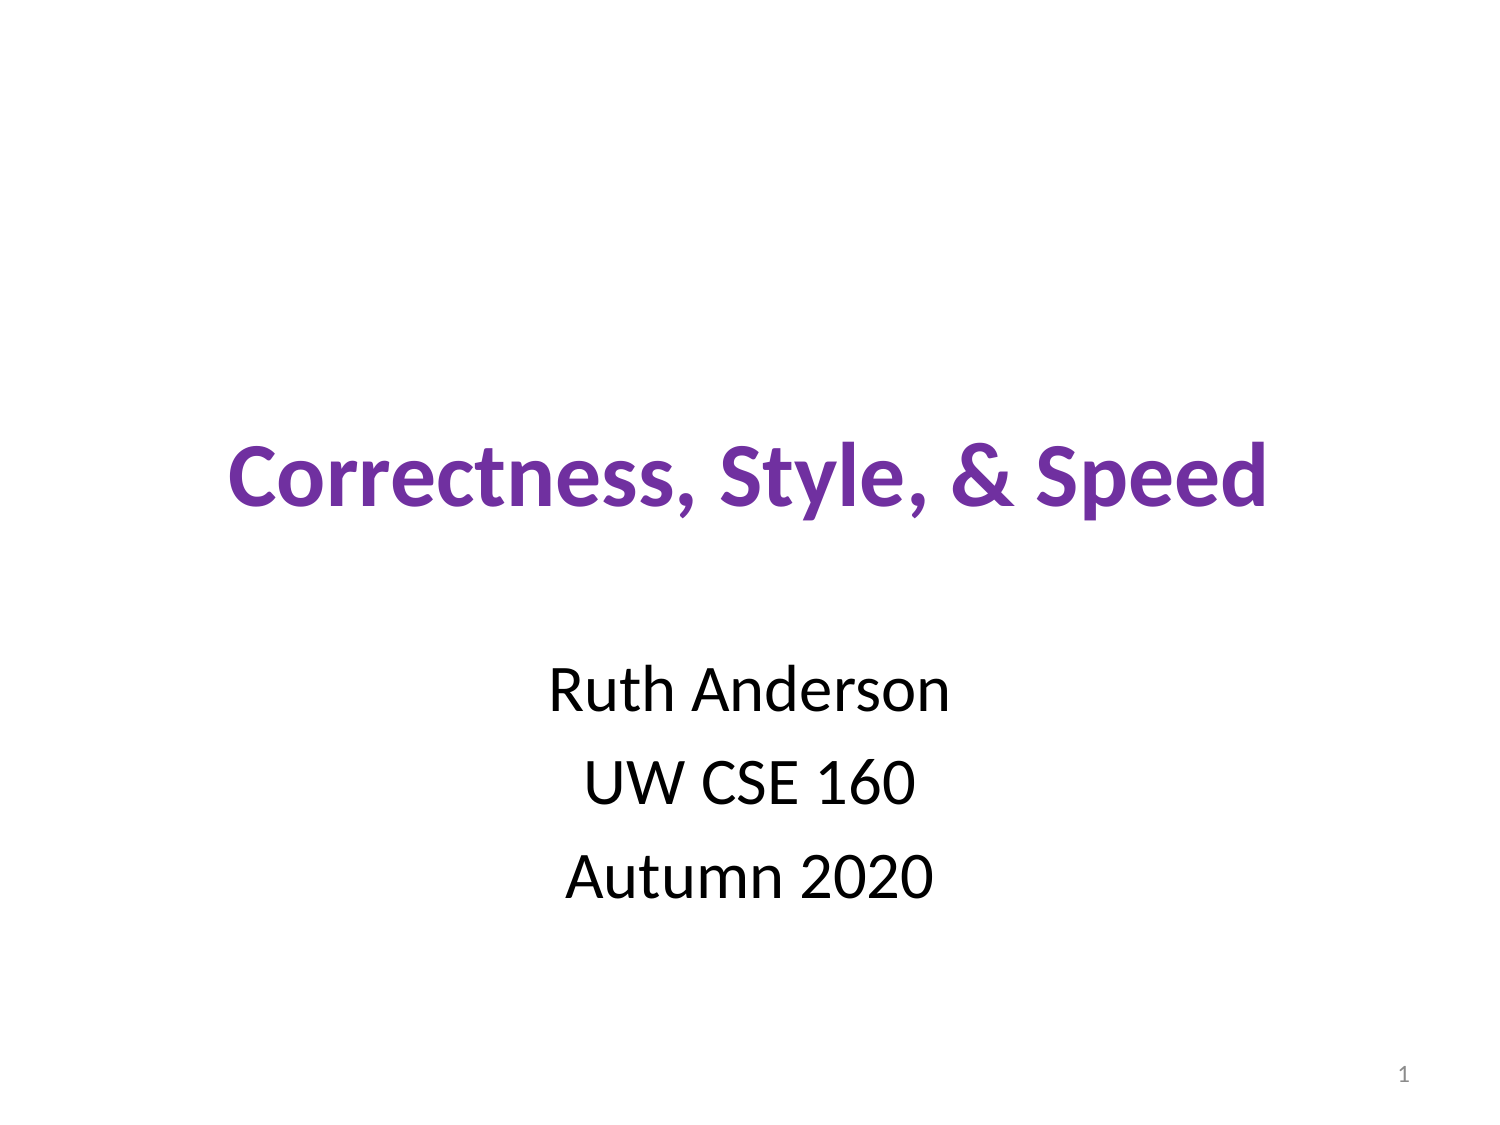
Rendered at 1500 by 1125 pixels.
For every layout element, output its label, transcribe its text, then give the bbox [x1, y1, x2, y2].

slide_number 1 [1074, 1042, 1425, 1103]
title Correctness, Style, & Speed [112, 349, 1388, 591]
subtitle Ruth Anderson UW CSE 160 Autumn 2020 [225, 637, 1275, 925]
